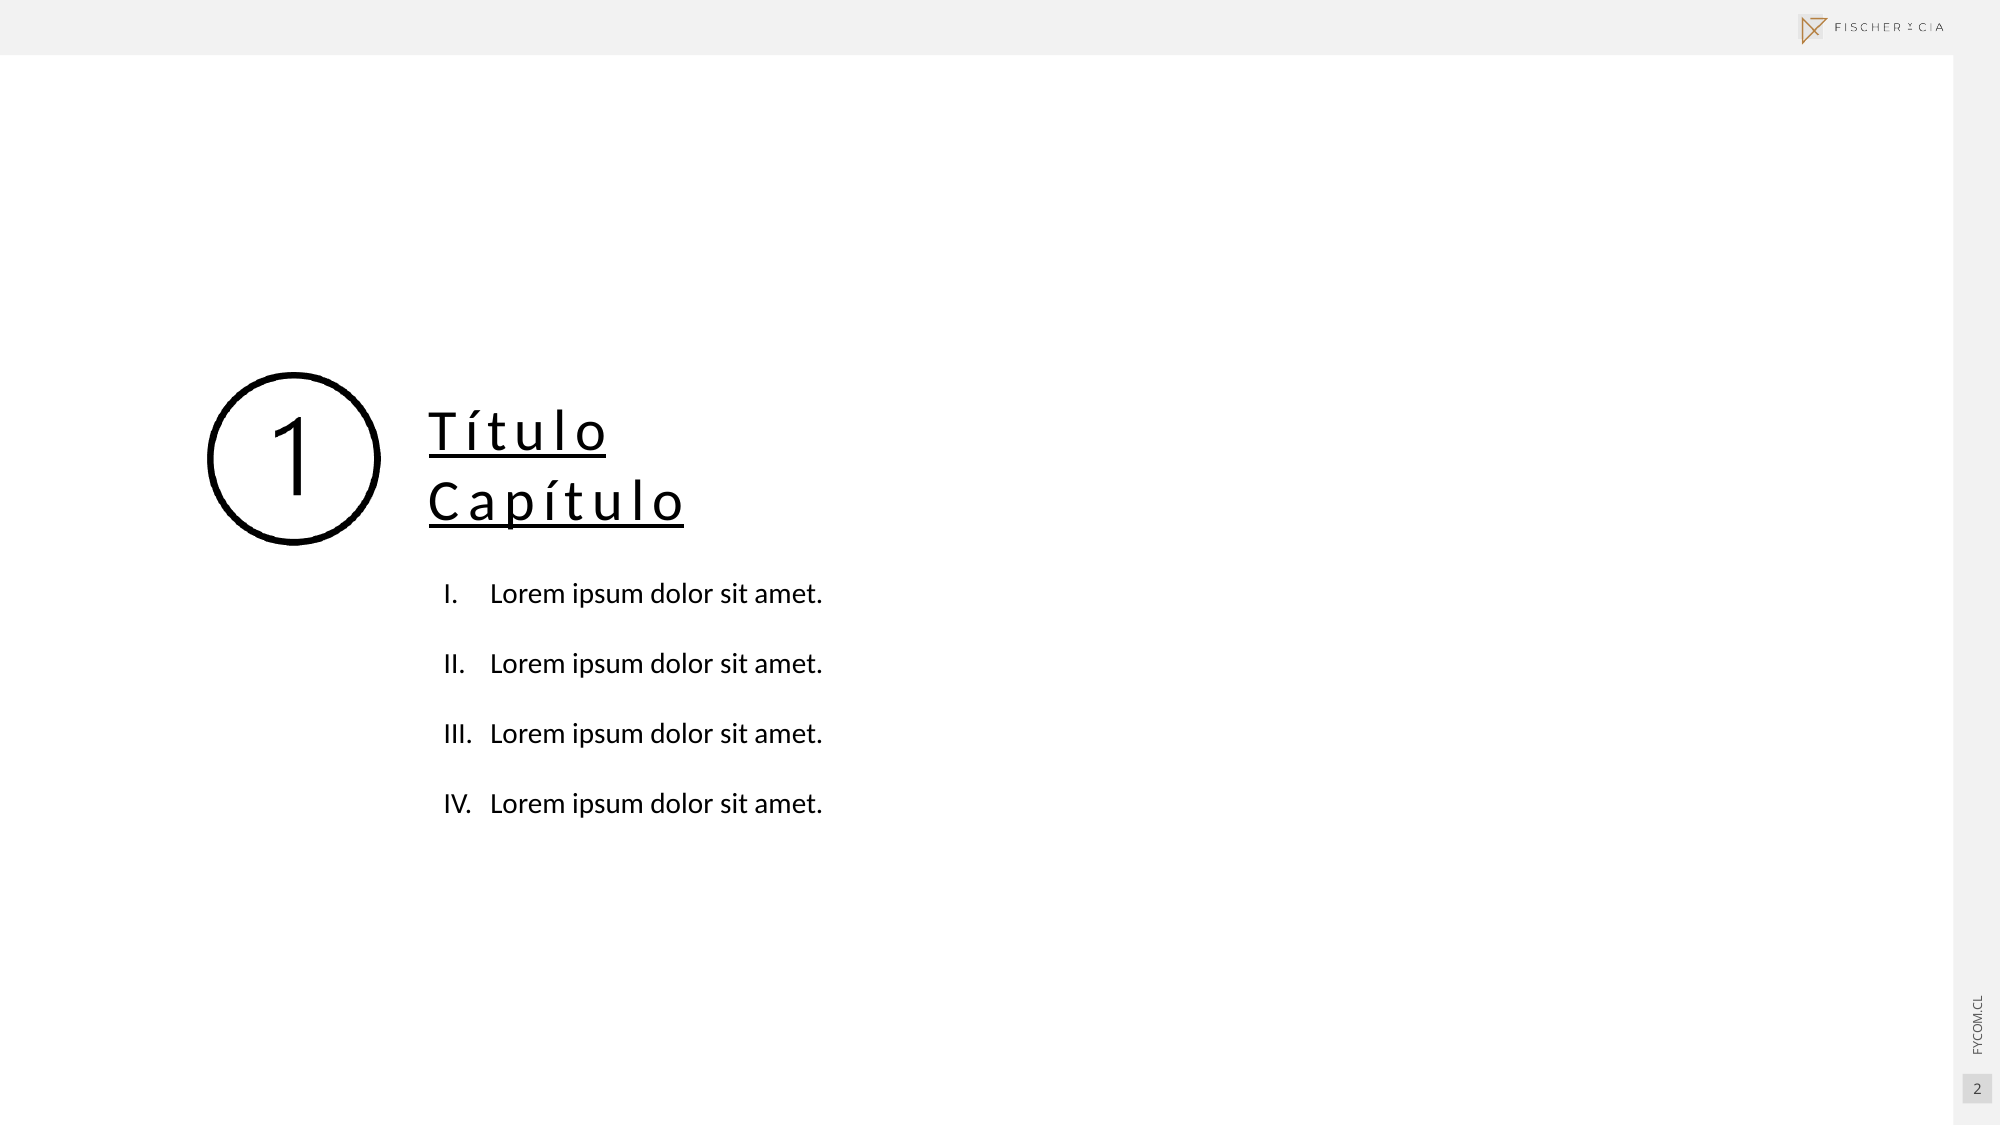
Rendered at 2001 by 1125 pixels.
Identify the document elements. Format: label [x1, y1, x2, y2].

text_box [0, 0, 2000, 1125]
picture [185, 350, 402, 567]
